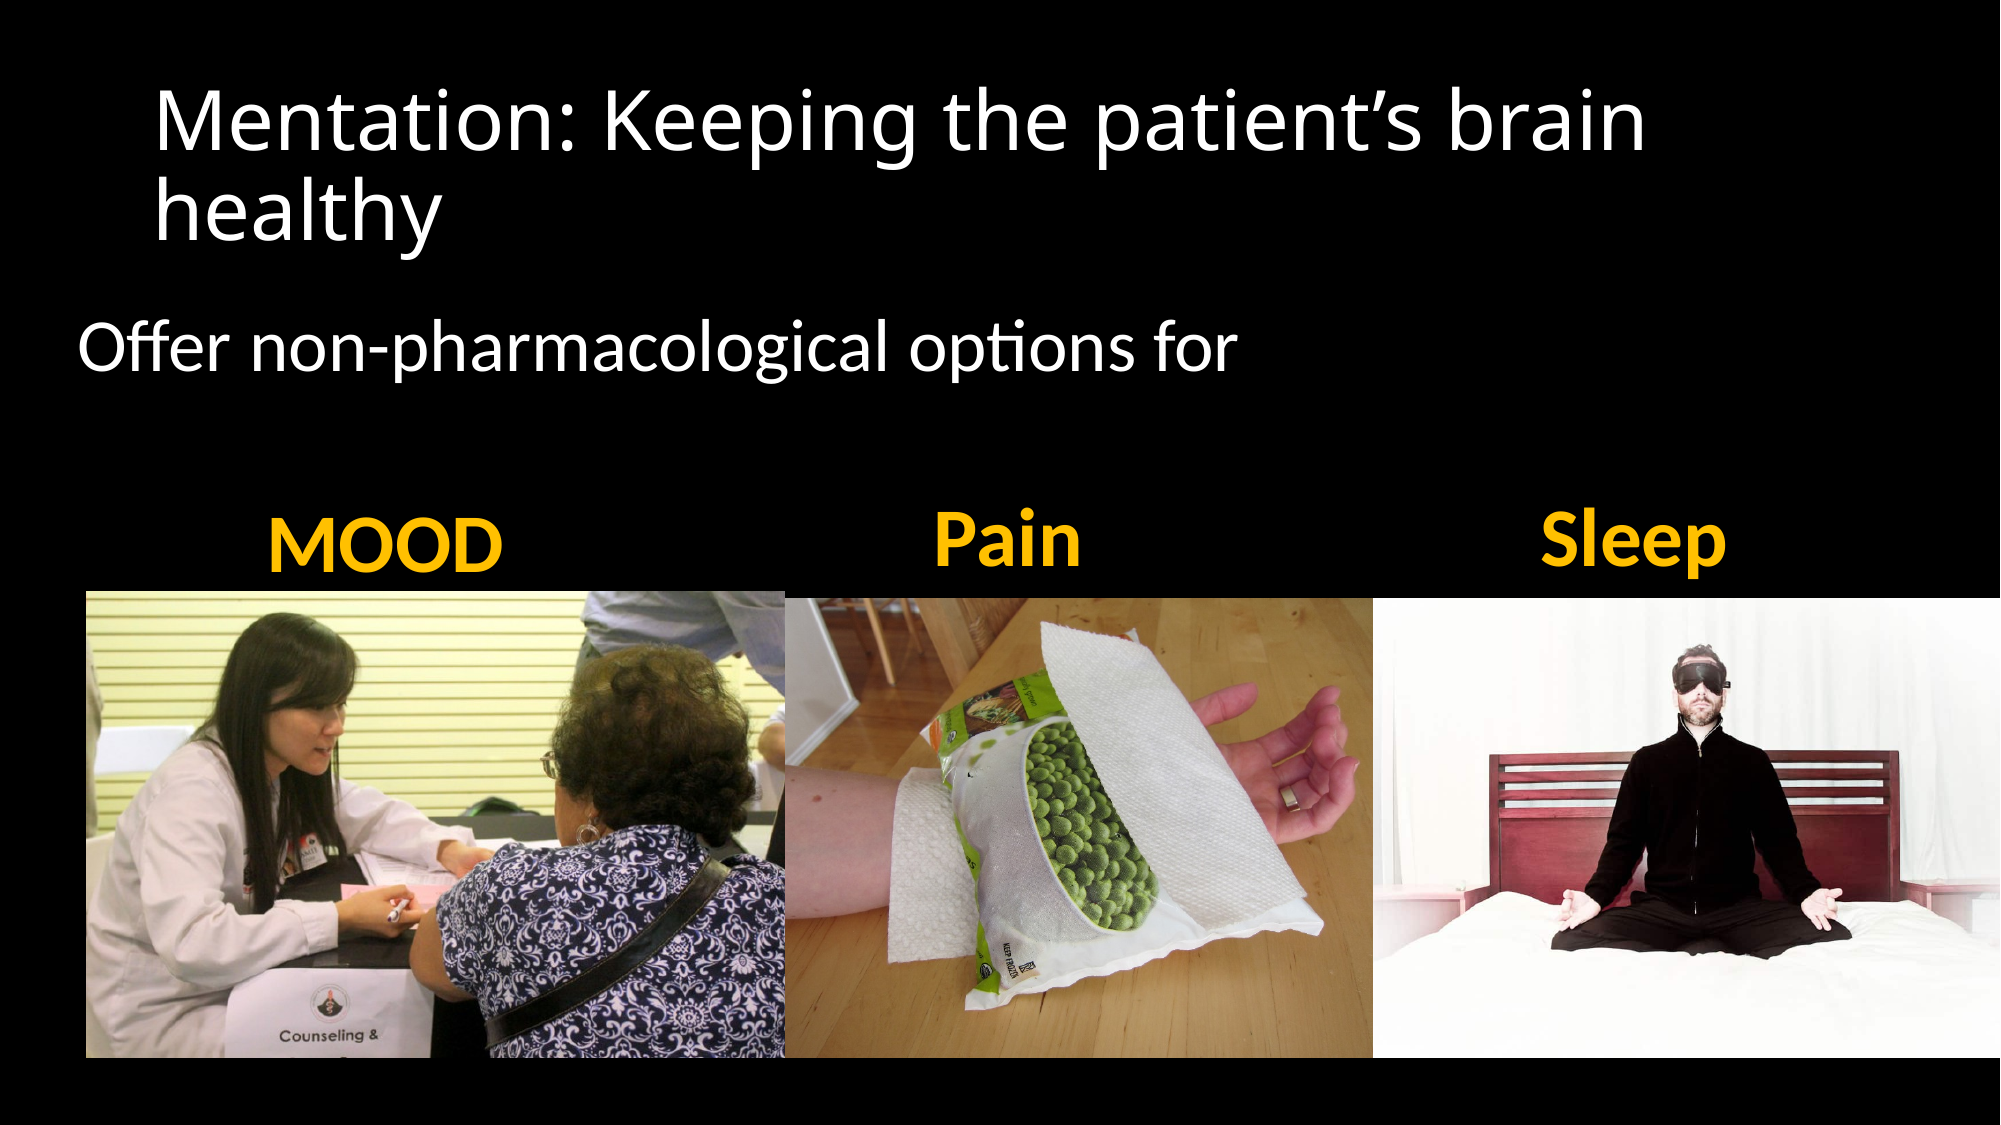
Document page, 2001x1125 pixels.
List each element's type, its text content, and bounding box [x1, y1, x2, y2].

text_box Pain [919, 475, 1155, 591]
title Mentation: Keeping the patient’s brain healthy [137, 59, 1863, 278]
text_box Sleep [1525, 475, 1762, 591]
picture [86, 591, 2000, 1058]
text_box MOOD [251, 482, 652, 591]
list Offer non-pharmacological options for [62, 299, 1347, 460]
